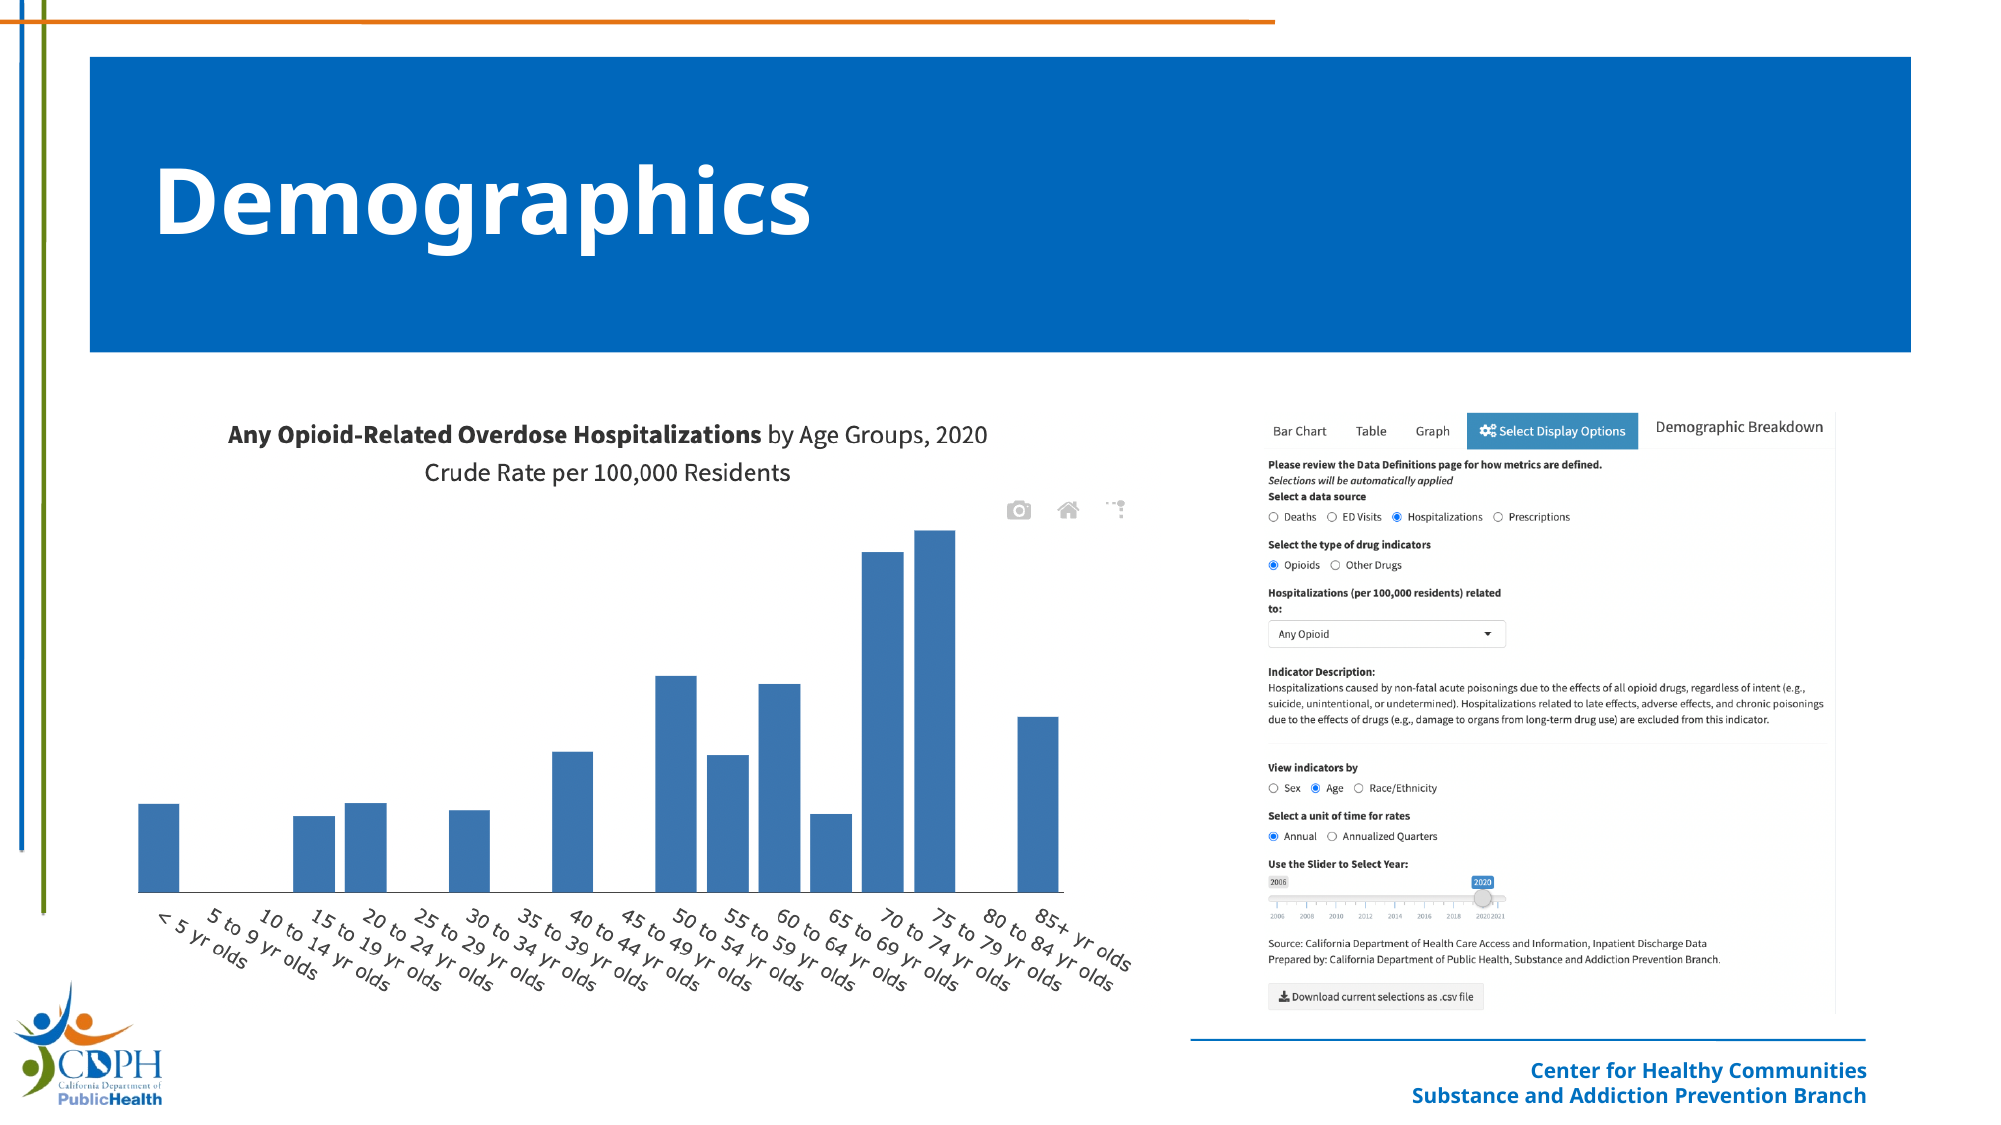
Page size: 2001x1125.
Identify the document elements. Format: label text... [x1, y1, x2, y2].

title Demographics [137, 96, 1863, 314]
picture [13, 412, 1161, 1105]
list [1264, 412, 1836, 1014]
text_box [89, 56, 1912, 353]
